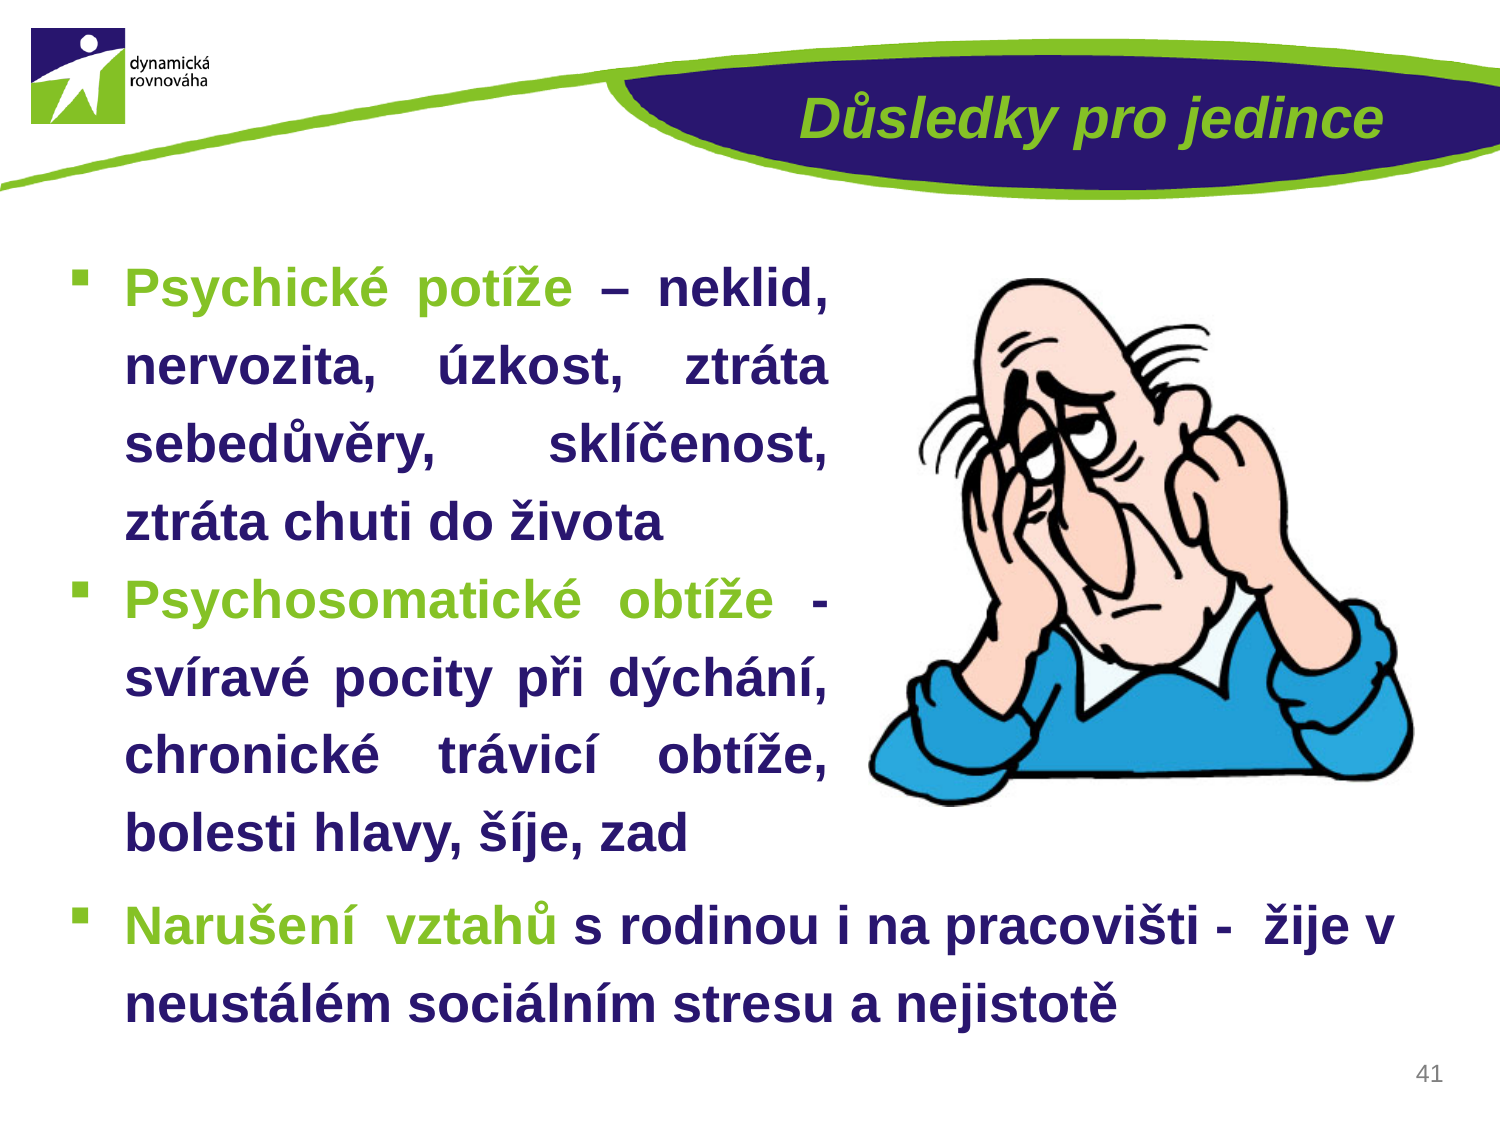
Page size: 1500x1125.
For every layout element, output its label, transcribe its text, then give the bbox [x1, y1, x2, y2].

slide_number 41 [1108, 1059, 1459, 1103]
picture [0, 0, 1500, 807]
list Psychické potíže – neklid, nervozita, úzkost, ztráta sebedůvěry, sklíčenost, ztráta chuti do života Psychosomatické obtíže - svíravé pocity při dýchání, chronické trávicí obtíže, bolesti hlavy, šíje, zad [53, 231, 845, 870]
text_box Narušení vztahů s rodinou i na pracovišti - žije v neustálém sociálním stresu a nejistotě [53, 870, 1459, 1059]
title Důsledky pro jedince [726, 68, 1459, 161]
